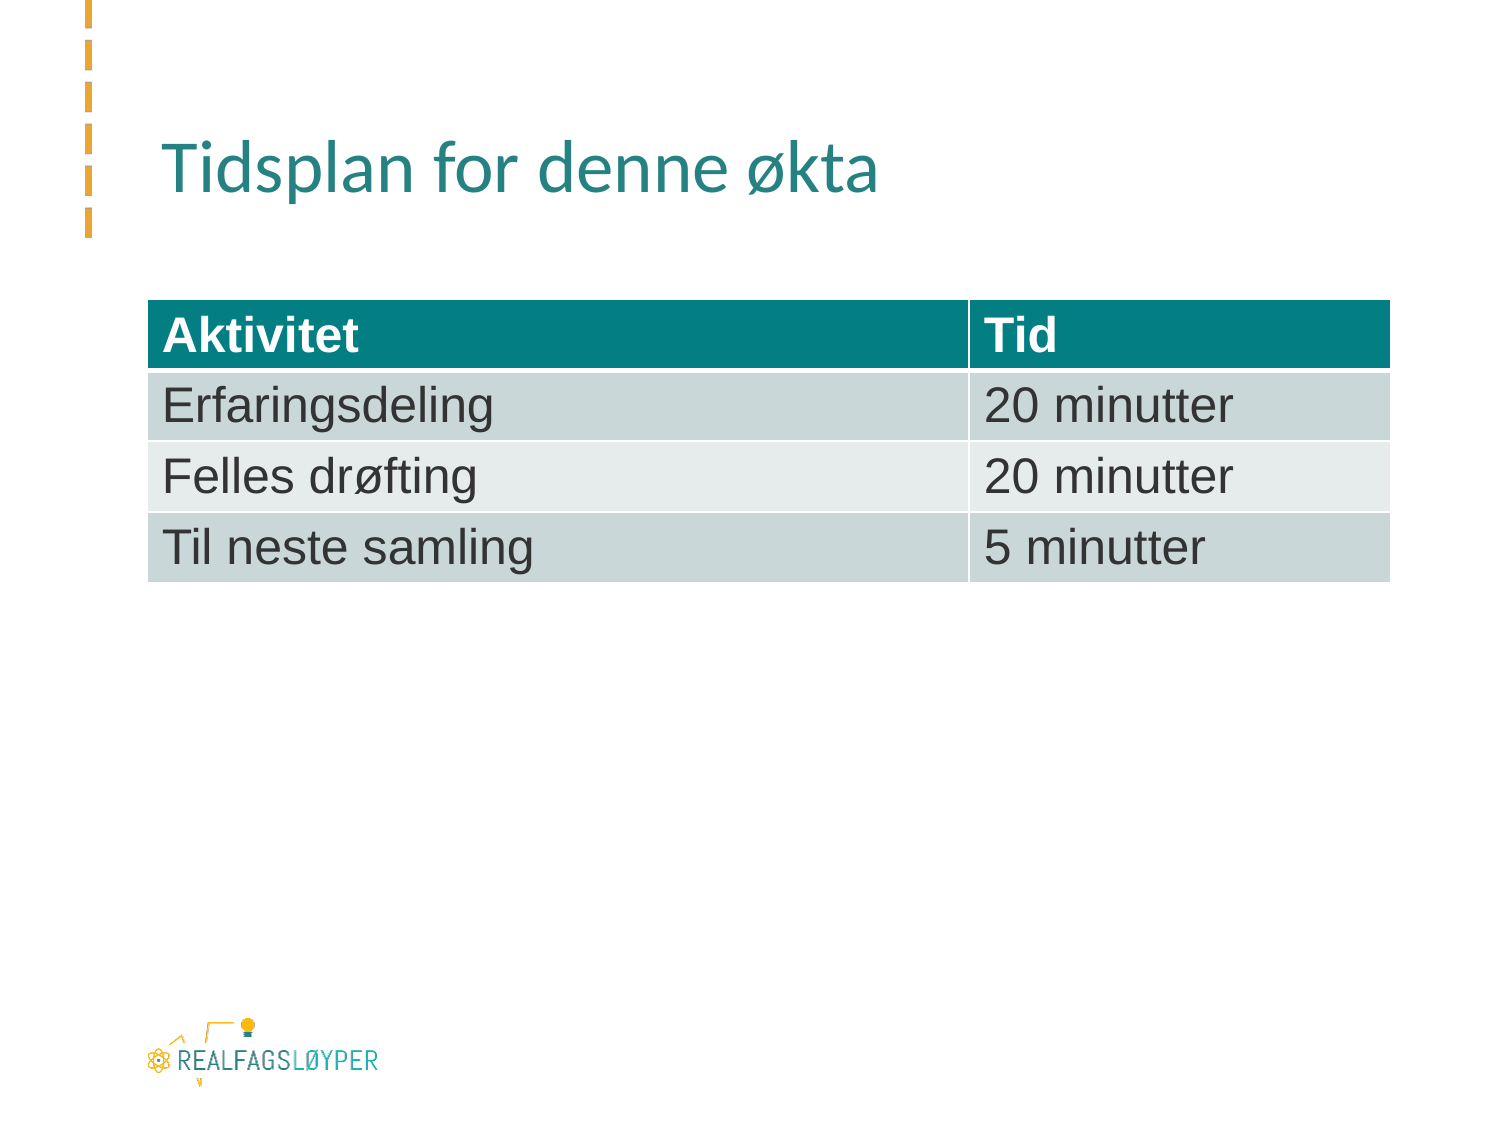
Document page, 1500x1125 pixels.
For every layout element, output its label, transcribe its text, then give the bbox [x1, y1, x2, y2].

table_cell Felles drøfting [148, 442, 968, 511]
title Tidsplan for denne økta [146, 59, 1391, 278]
table_cell Til neste samling [148, 513, 968, 582]
picture [85, 0, 92, 238]
table_cell 20 minutter [970, 373, 1390, 440]
table_cell Erfaringsdeling [148, 373, 968, 440]
table_header Tid [970, 300, 1390, 368]
table_cell 20 minutter [970, 442, 1390, 511]
table_cell 5 minutter [970, 513, 1390, 582]
picture [146, 1018, 380, 1089]
table_header Aktivitet [148, 300, 968, 368]
